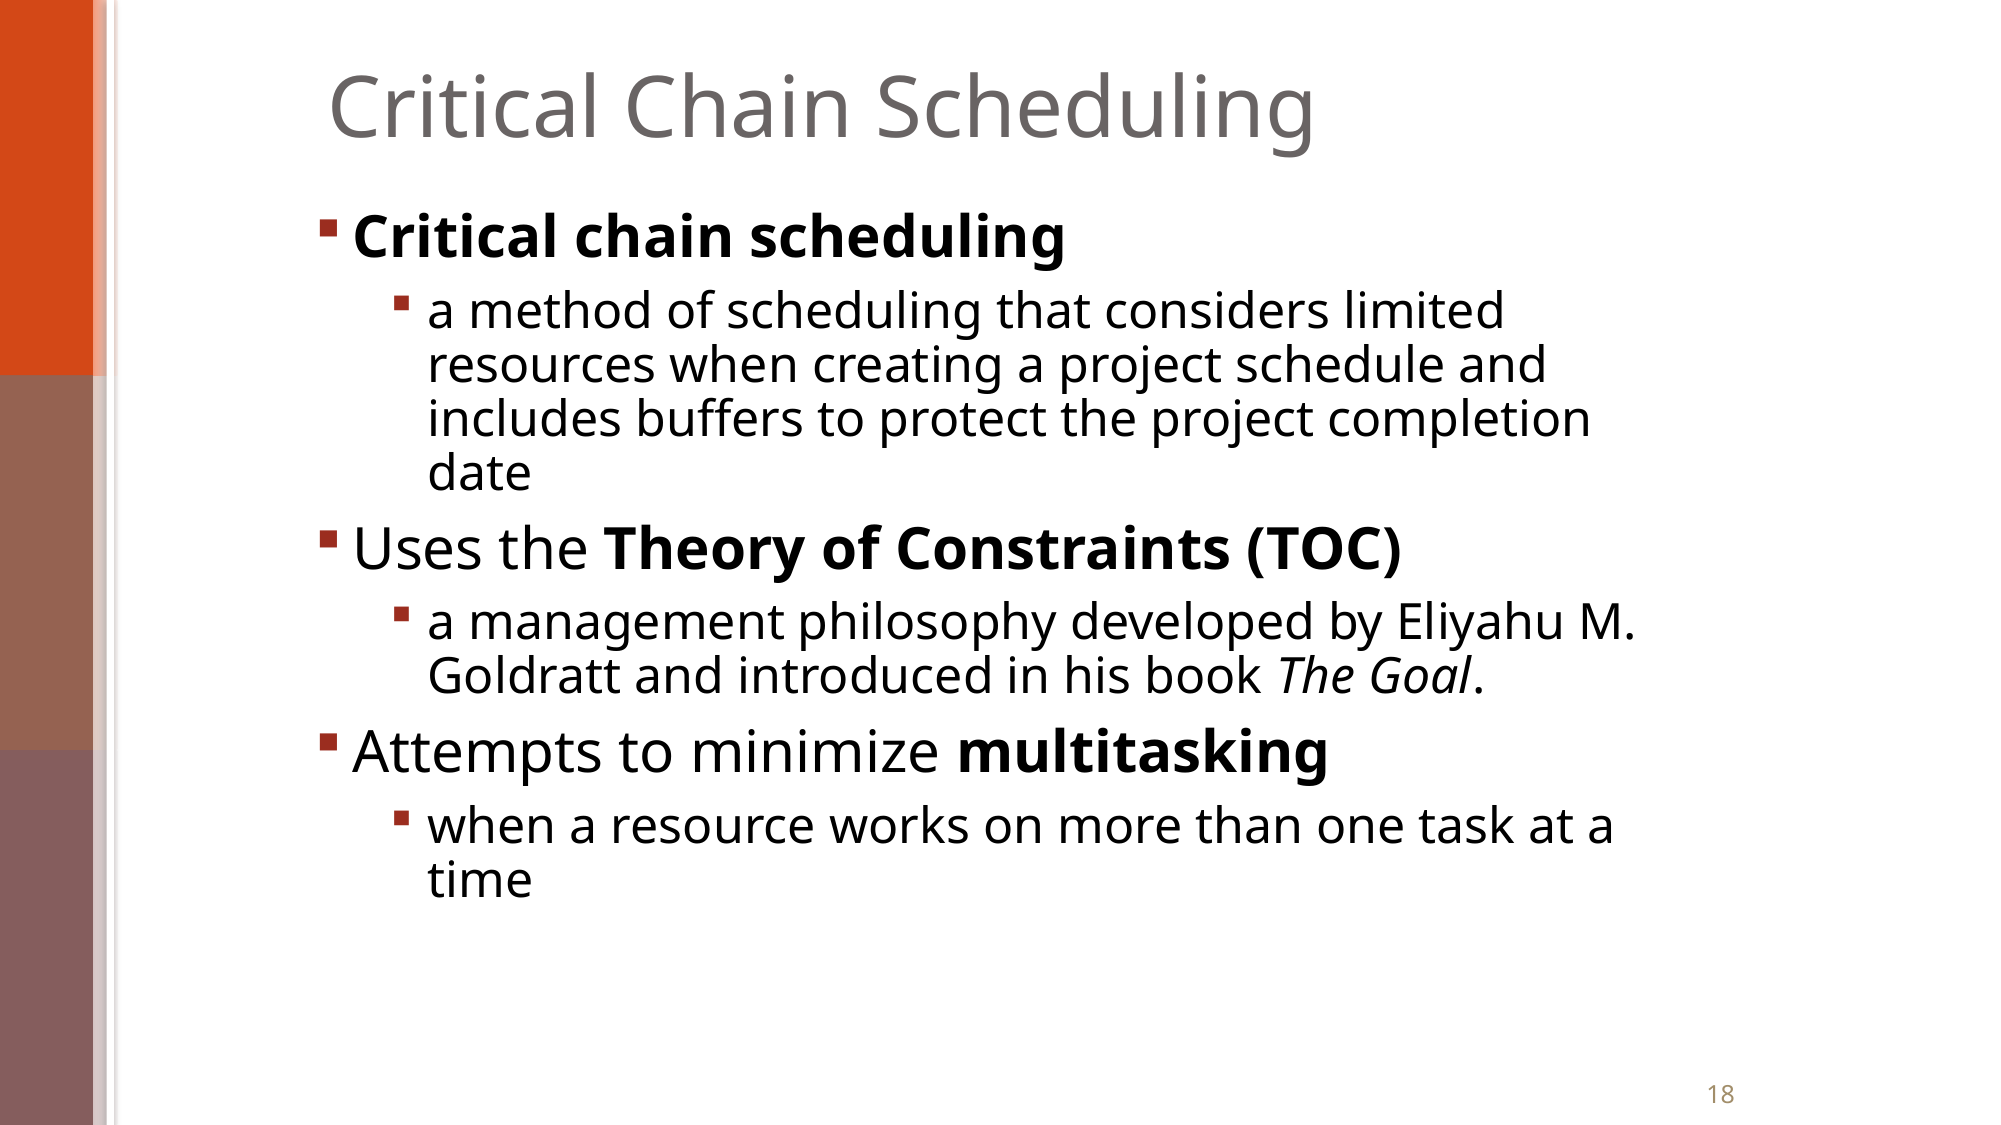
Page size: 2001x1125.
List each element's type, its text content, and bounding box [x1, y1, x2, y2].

list Critical chain scheduling a method of scheduling that considers limited resources when creating a project schedule and includes buffers to protect the project completion date Uses the Theory of Constraints (TOC) a management philosophy developed by Eliyahu M. Goldratt and introduced in his book The Goal. Attempts to minimize multitasking when a resource works on more than one task at a time [300, 200, 1688, 1013]
slide_number 18 [1658, 1065, 1750, 1125]
title Critical Chain Scheduling [312, 45, 1675, 163]
